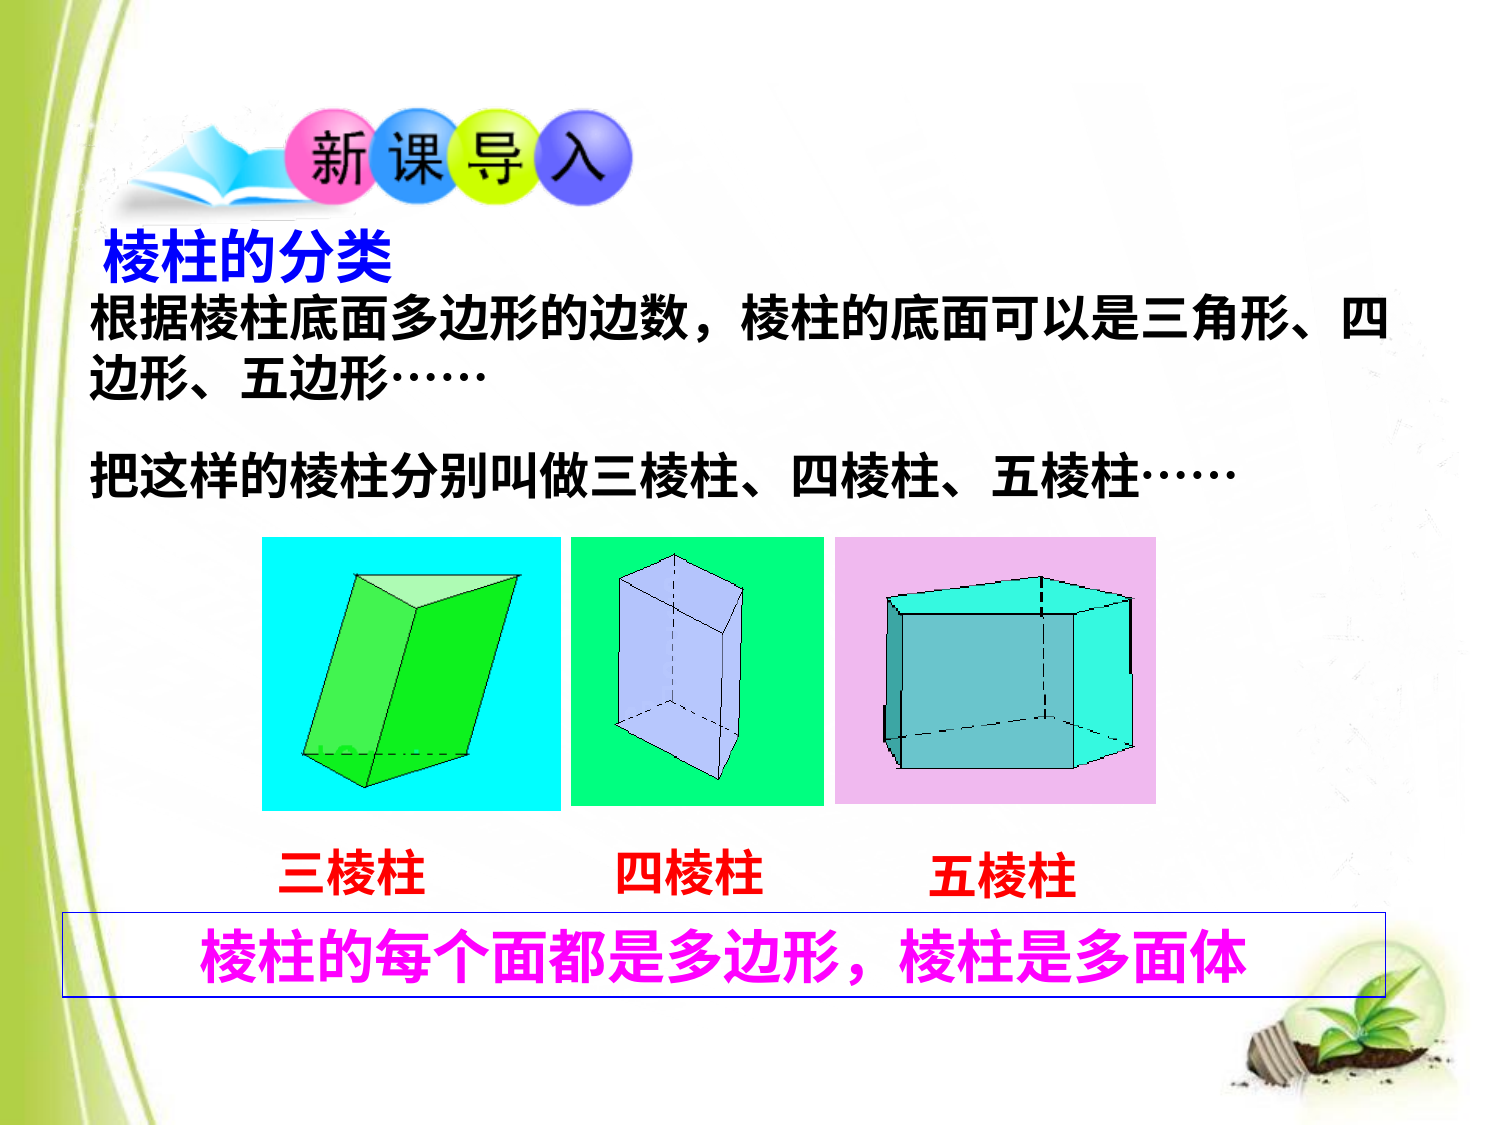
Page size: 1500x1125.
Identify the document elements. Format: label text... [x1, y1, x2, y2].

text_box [262, 537, 1157, 811]
text_box 棱柱的每个面都是多边形，棱柱是多面体 [62, 912, 1386, 998]
text_box 三棱柱 [261, 834, 500, 909]
text_box 四棱柱 [599, 834, 875, 909]
picture [0, 0, 1500, 1125]
text_box 把这样的棱柱分别叫做三棱柱、四棱柱、五棱柱…… [74, 437, 1500, 513]
text_box 五棱柱 [912, 837, 1188, 912]
text_box 棱柱的分类 [87, 212, 1063, 278]
text_box 根据棱柱底面多边形的边数，棱柱的底面可以是三角形、四边形、五边形…… [74, 278, 1425, 414]
